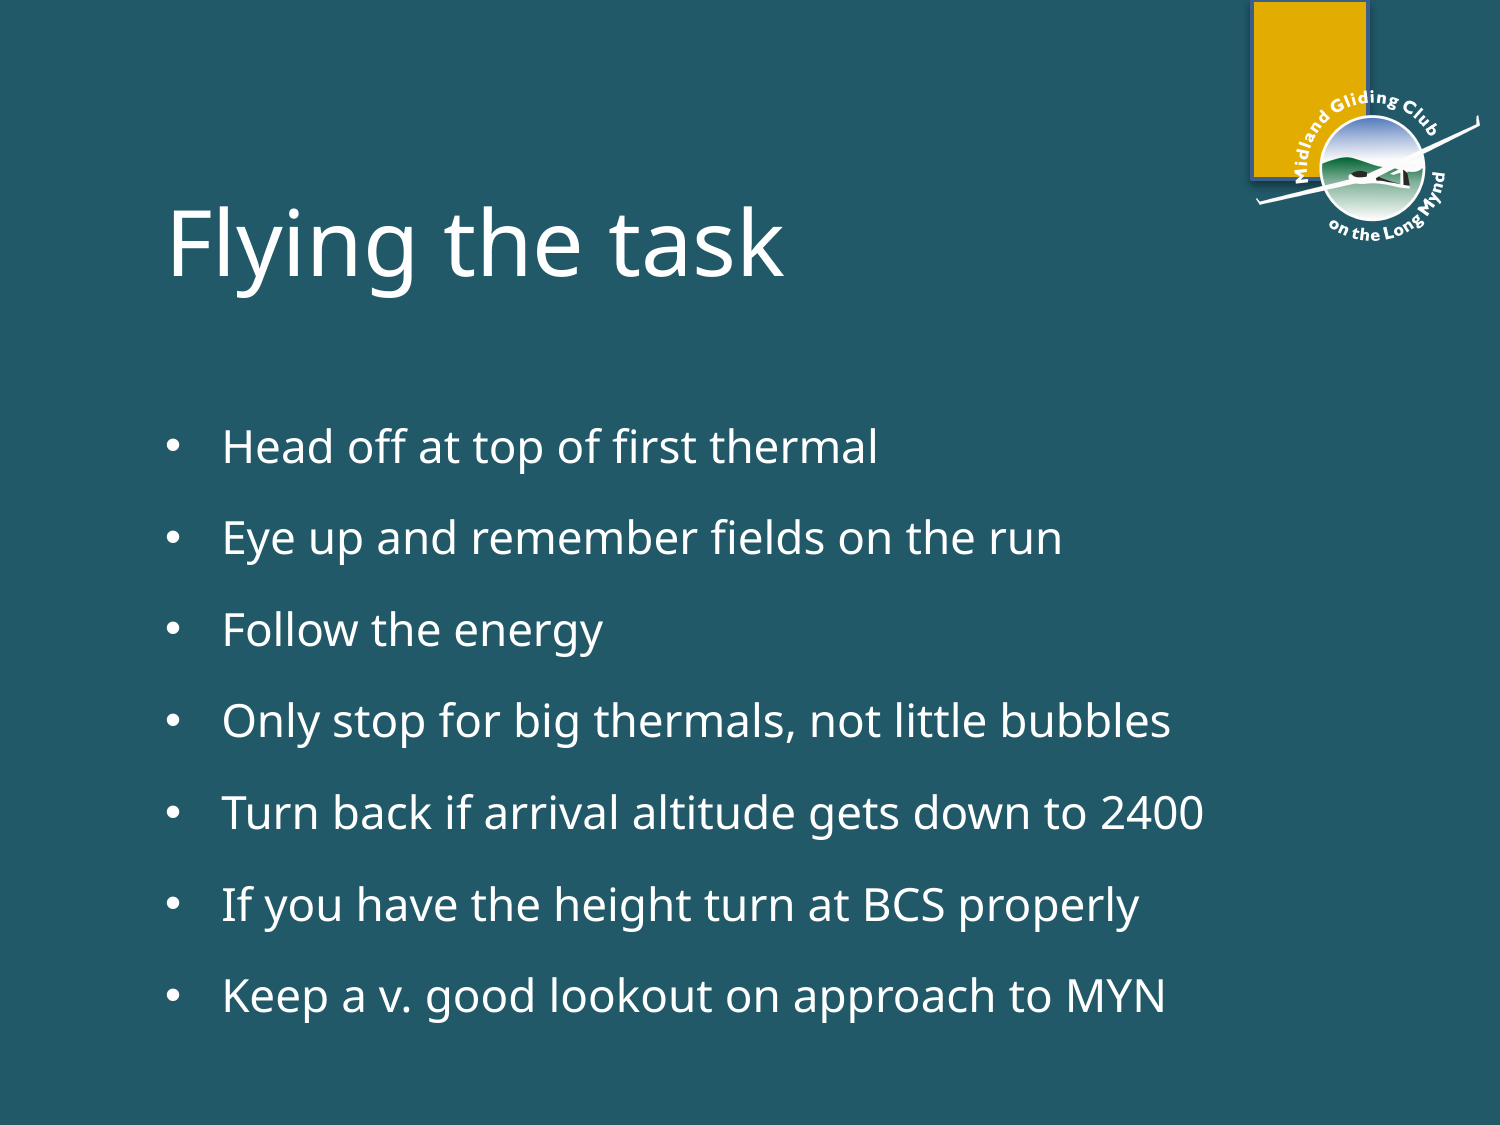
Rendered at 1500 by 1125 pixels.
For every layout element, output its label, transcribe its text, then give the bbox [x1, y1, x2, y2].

text_box [1250, 0, 1370, 181]
picture [1256, 90, 1480, 241]
title Flying the task [150, 146, 1500, 334]
list Head off at top of first thermal Eye up and remember fields on the run Follow the energy Only stop for big thermals, not little bubbles Turn back if arrival altitude gets down to 2400 If you have the height turn at BCS properly Keep a v. good lookout on approach to MYN [150, 382, 1500, 1125]
